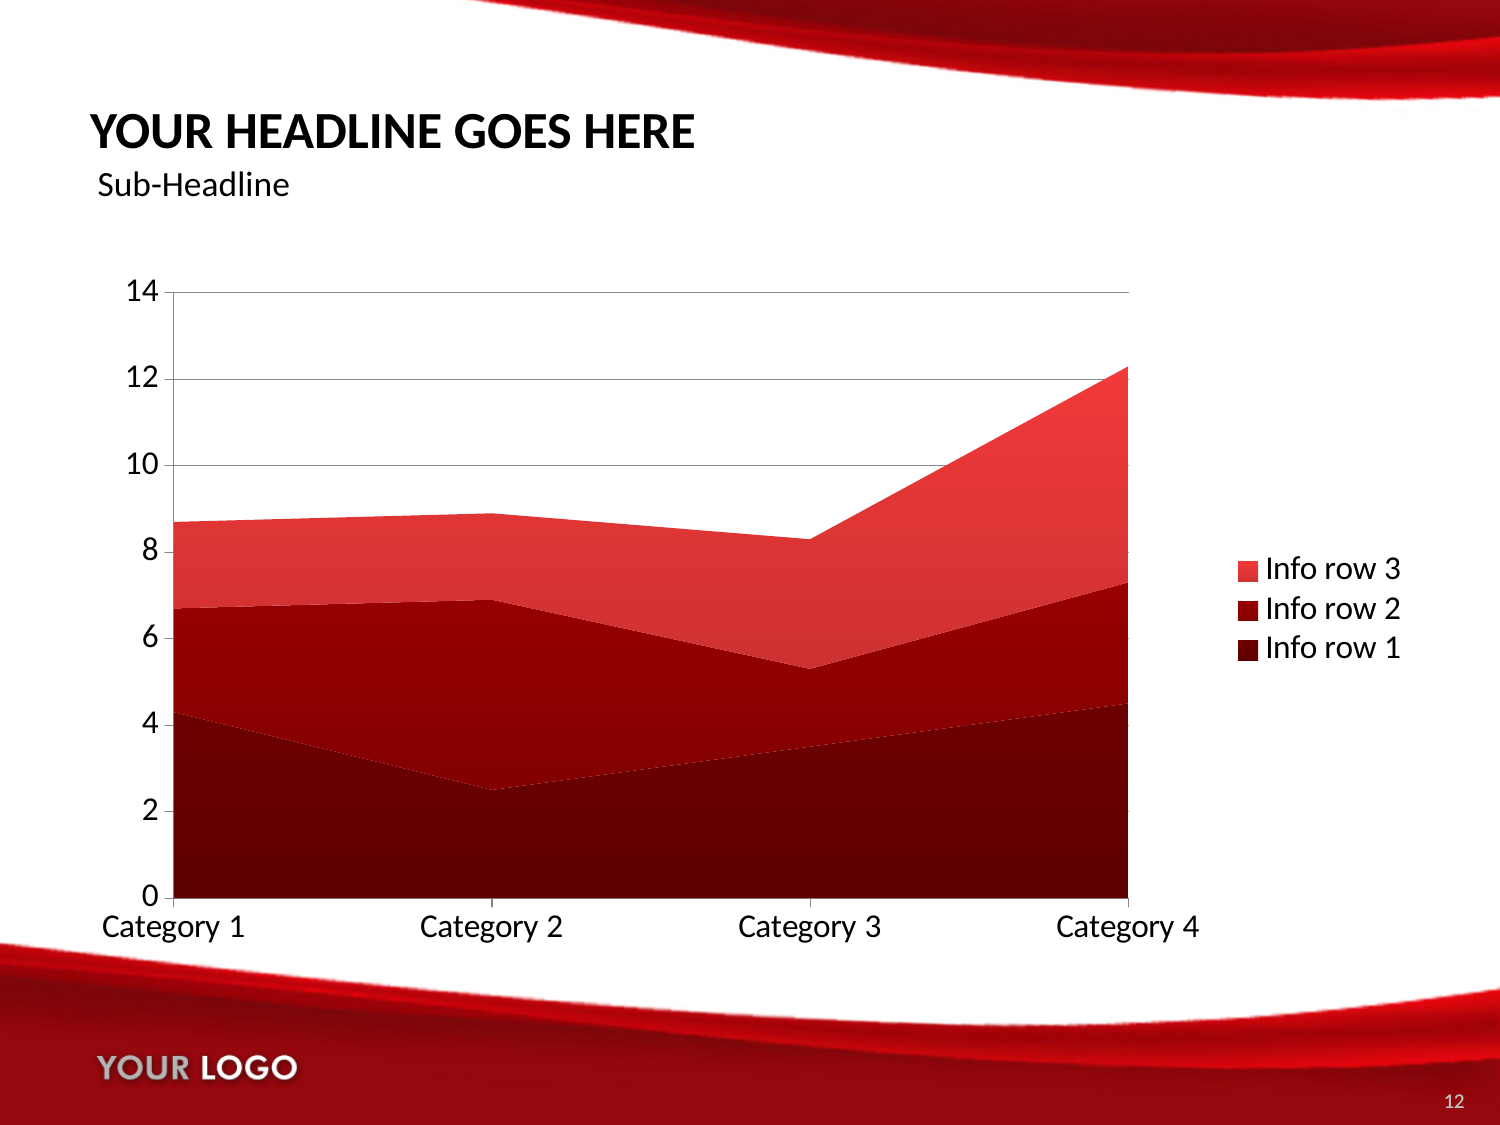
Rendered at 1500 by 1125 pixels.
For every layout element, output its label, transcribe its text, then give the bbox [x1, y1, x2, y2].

title YOUR HEADLINE GOES HERE [75, 88, 1425, 171]
picture [0, 0, 1500, 1125]
chart [74, 262, 1425, 960]
slide_number 12 [1408, 1079, 1480, 1125]
text_box Sub-Headline [82, 142, 1433, 223]
